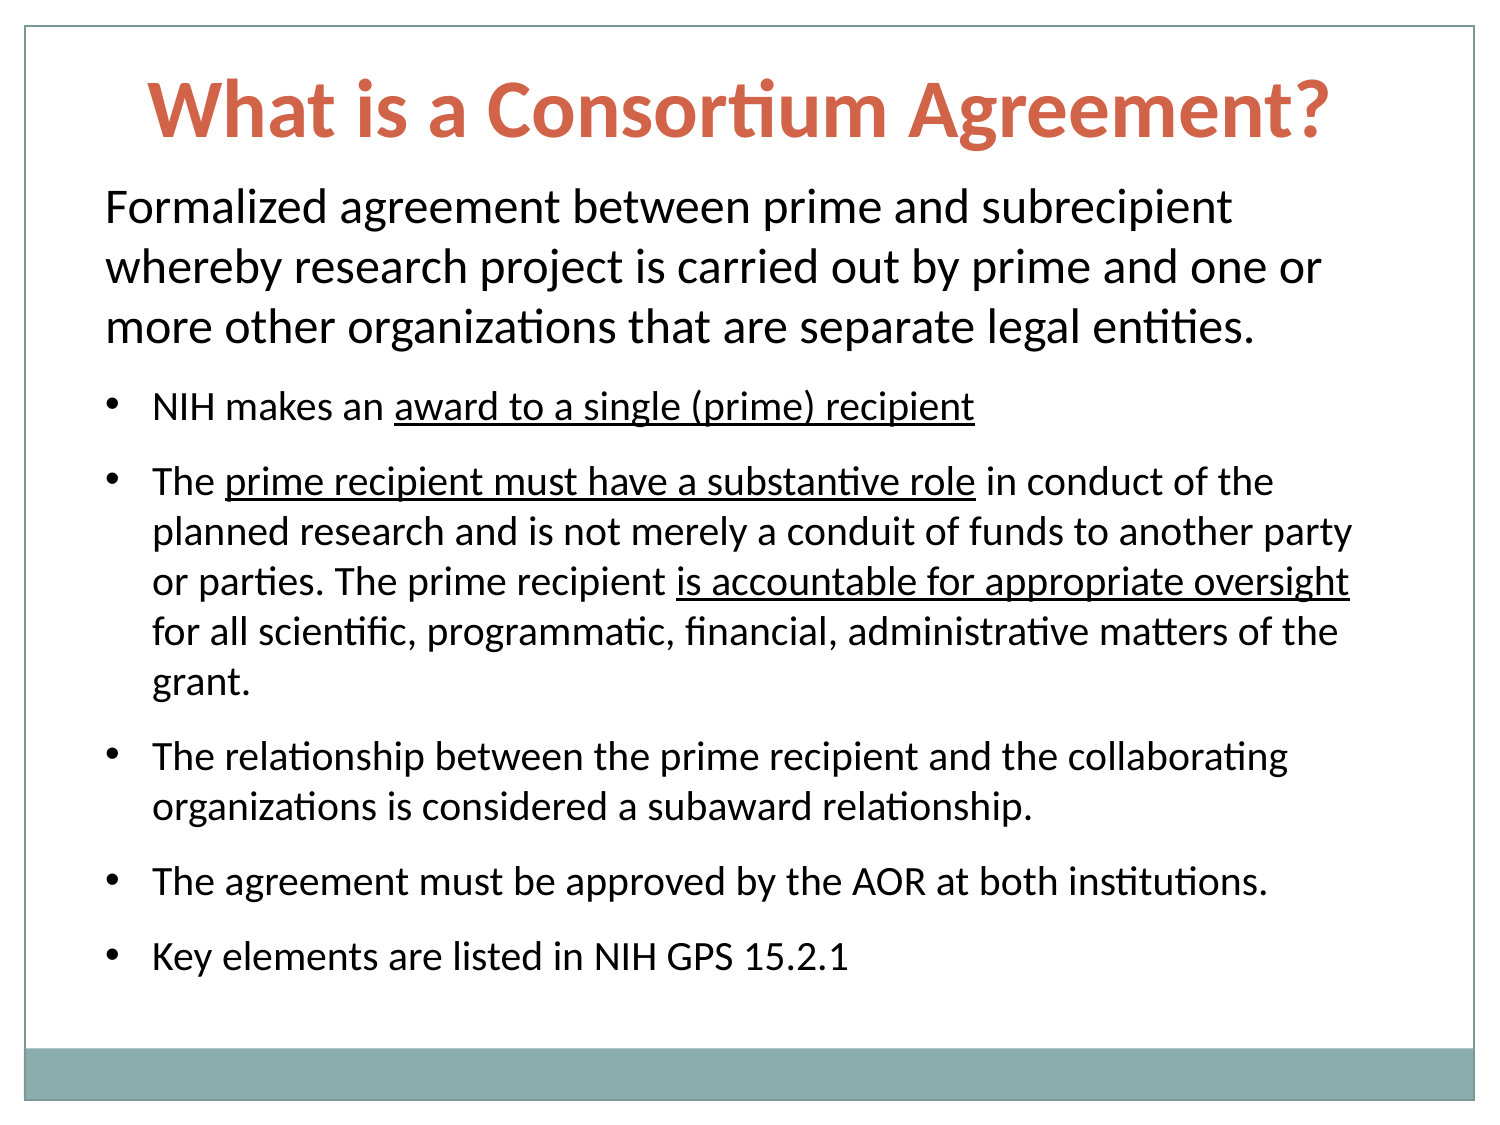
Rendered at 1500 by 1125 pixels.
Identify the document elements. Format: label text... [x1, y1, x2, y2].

text_box Formalized agreement between prime and subrecipient whereby research project is carried out by prime and one or more other organizations that are separate legal entities. NIH makes an award to a single (prime) recipient The prime recipient must have a substantive role in conduct of the planned research and is not merely a conduit of funds to another party or parties. The prime recipient is accountable for appropriate oversight for all scientific, programmatic, financial, administrative matters of the grant. The relationship between the prime recipient and the collaborating organizations is considered a subaward relationship. The agreement must be approved by the AOR at both institutions. Key elements are listed in NIH GPS 15.2.1 [90, 166, 1410, 1062]
title What is a Consortium Agreement? [49, 37, 1450, 162]
